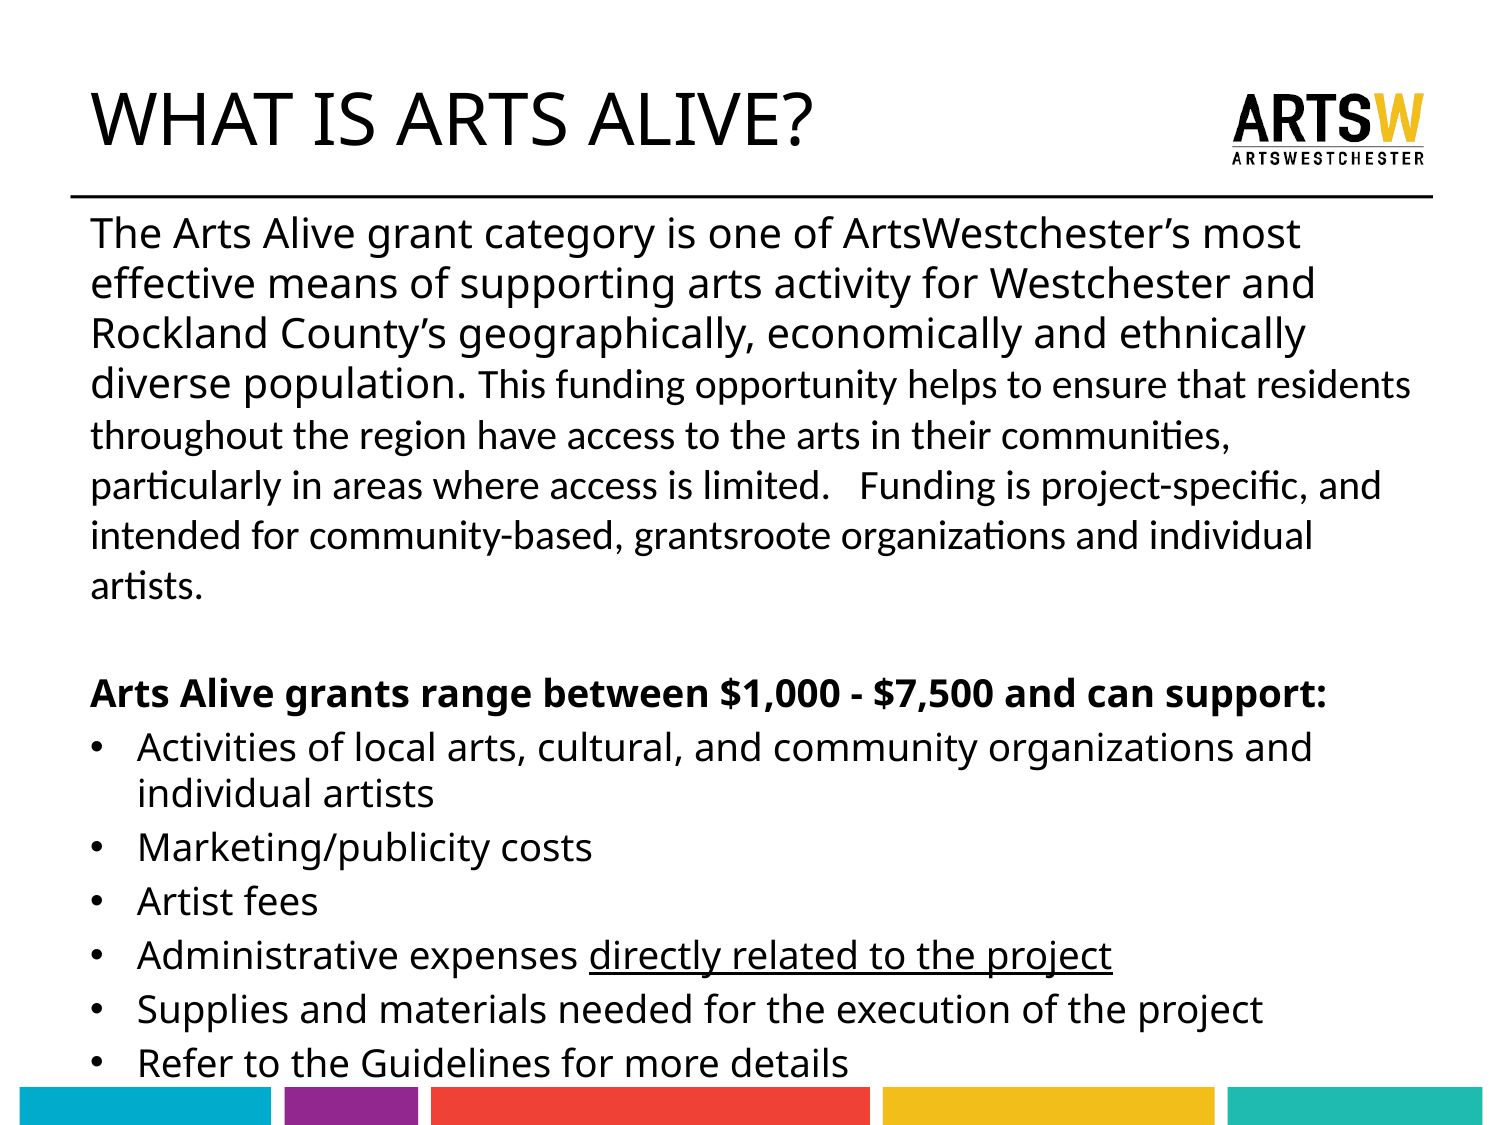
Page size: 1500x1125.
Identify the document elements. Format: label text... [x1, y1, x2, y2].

title WHAT IS ARTS ALIVE? [75, 45, 1425, 188]
list The Arts Alive grant category is one of ArtsWestchester’s most effective means of supporting arts activity for Westchester and Rockland County’s geographically, economically and ethnically diverse population. This funding opportunity helps to ensure that residents throughout the region have access to the arts in their communities, particularly in areas where access is limited. Funding is project-specific, and intended for community-based, grantsroote organizations and individual artists. Arts Alive grants range between $1,000 - $7,500 and can support: Activities of local arts, cultural, and community organizations and individual artists Marketing/publicity costs Artist fees Administrative expenses directly related to the project Supplies and materials needed for the execution of the project Refer to the Guidelines for more details [75, 199, 1446, 1099]
picture [0, 0, 1500, 1125]
